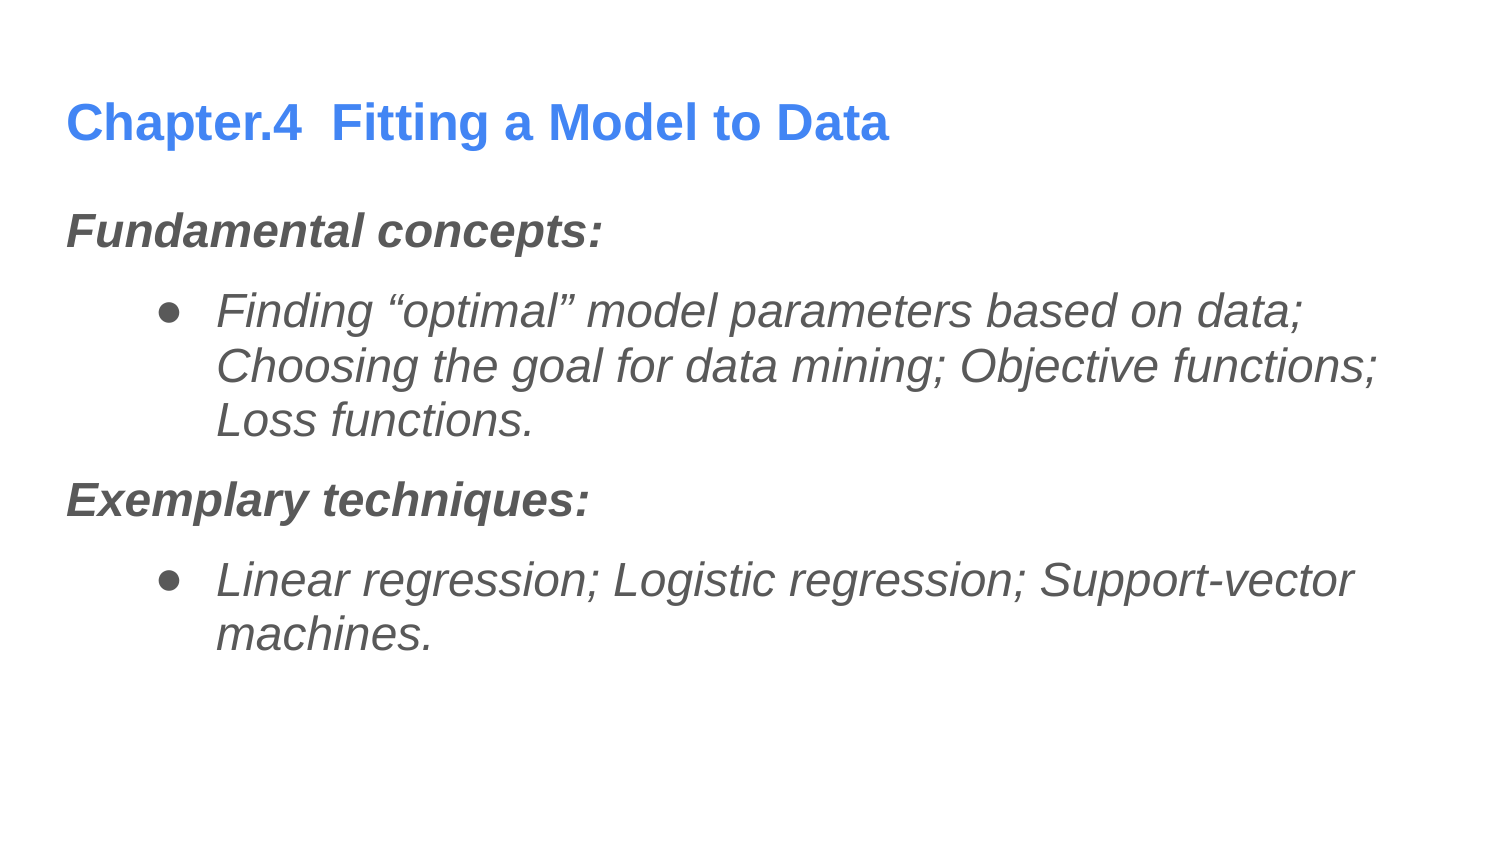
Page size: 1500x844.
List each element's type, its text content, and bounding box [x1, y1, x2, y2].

list Fundamental concepts: Finding “optimal” model parameters based on data; Choosing the goal for data mining; Objective functions; Loss functions. Exemplary techniques: Linear regression; Logistic regression; Support-vector machines. [51, 189, 1449, 750]
title Chapter.4 Fitting a Model to Data [51, 72, 1449, 167]
